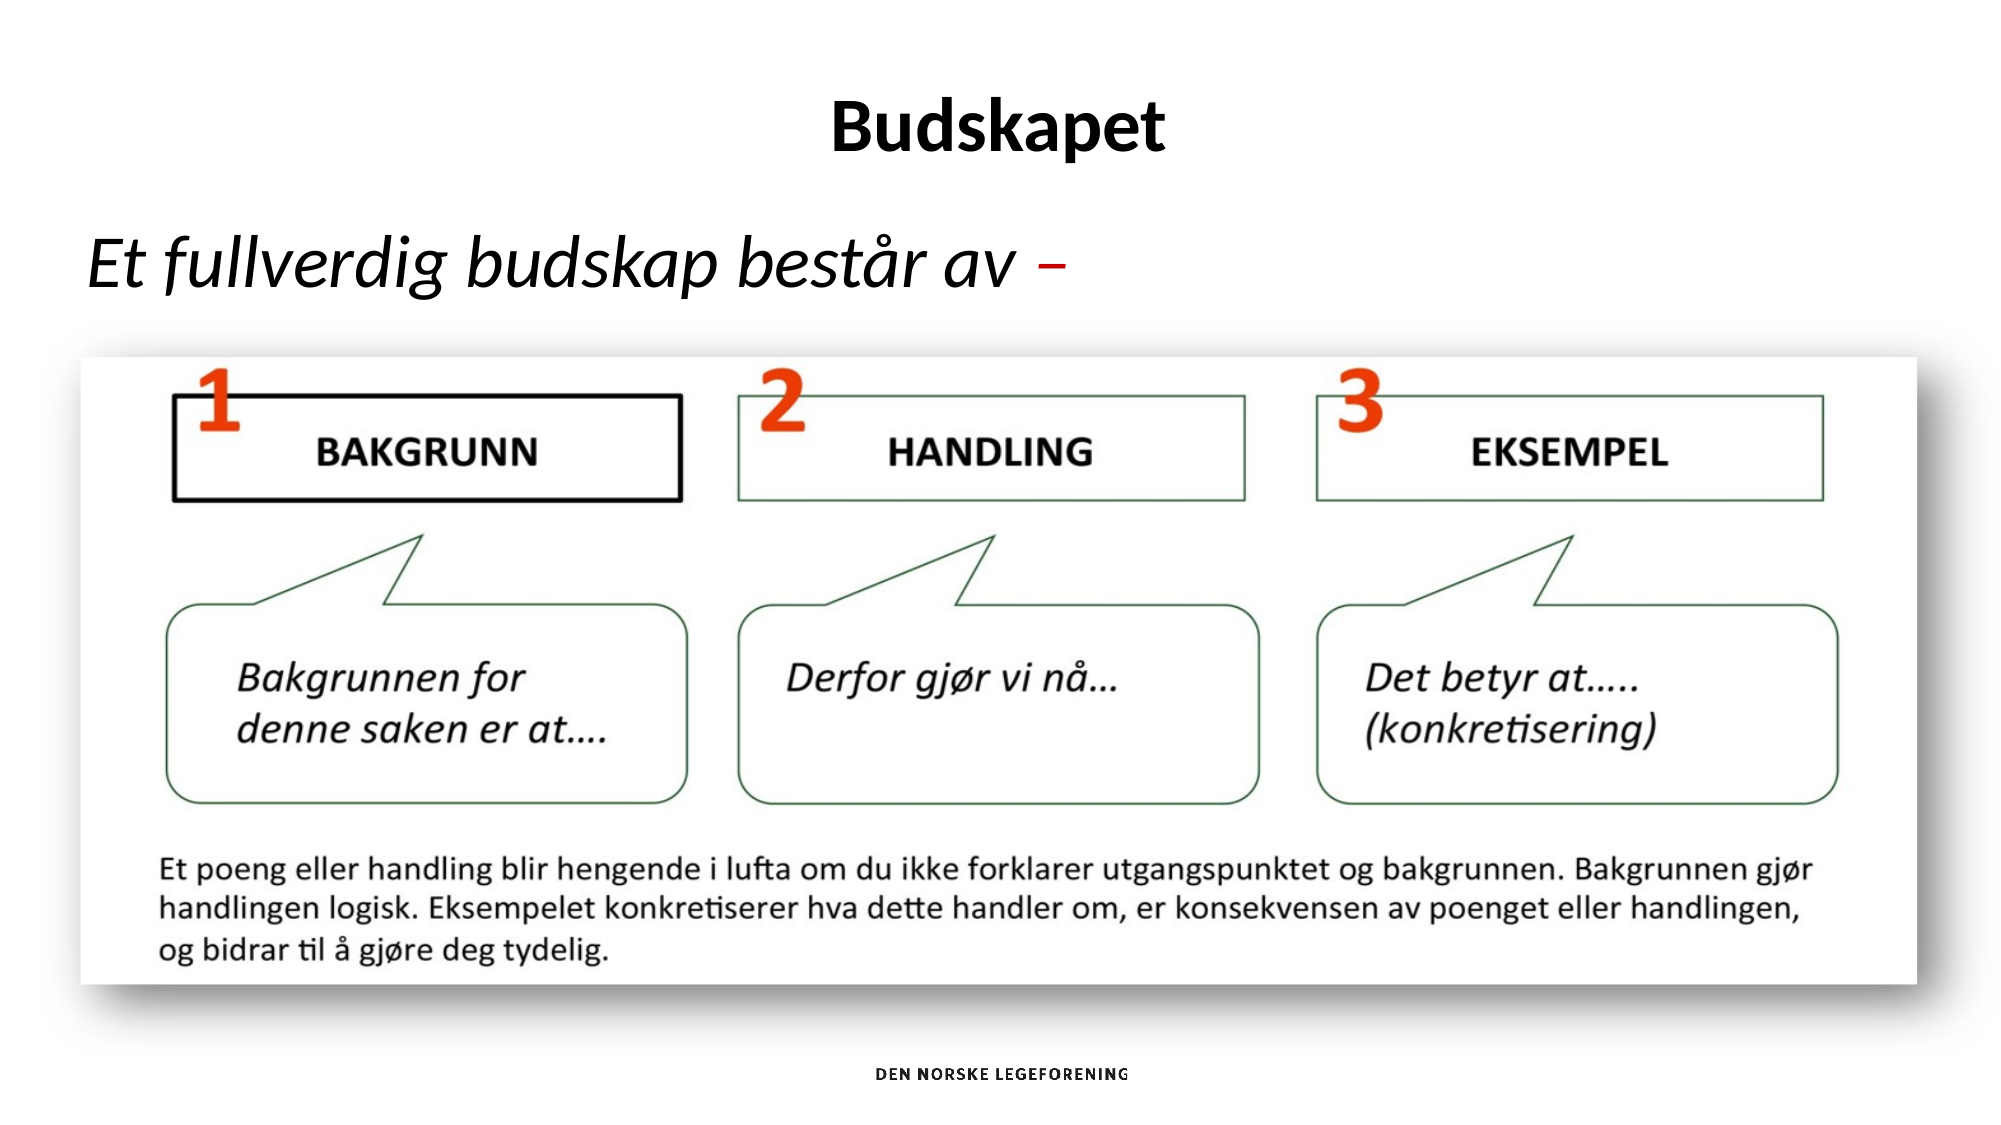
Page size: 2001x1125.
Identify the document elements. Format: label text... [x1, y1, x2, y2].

picture [40, 321, 2000, 1083]
text_box Budskapet [322, 67, 1676, 226]
text_box Et fullverdig budskap består av – [71, 205, 1490, 321]
